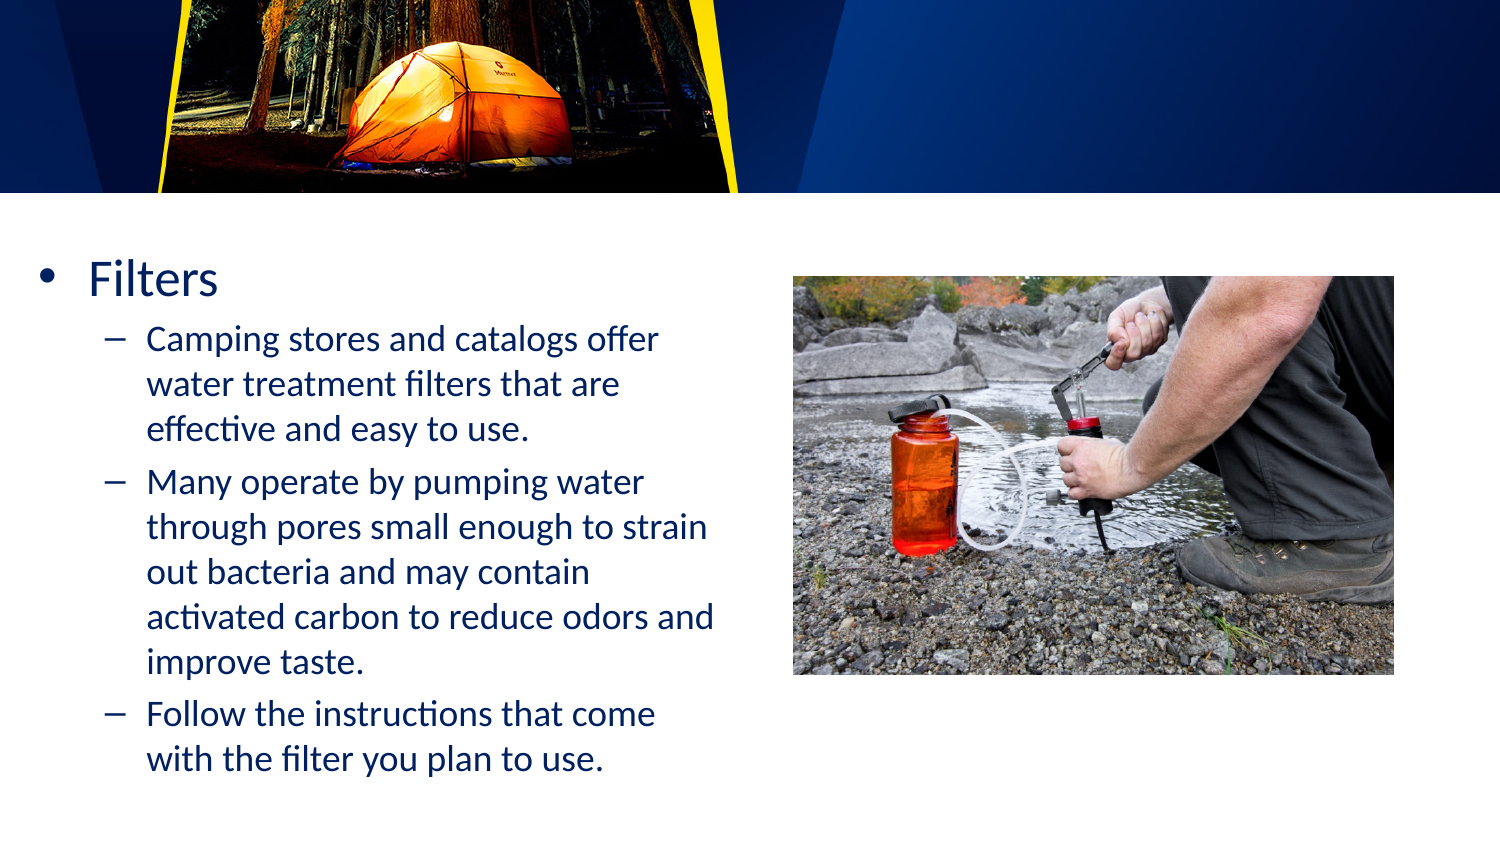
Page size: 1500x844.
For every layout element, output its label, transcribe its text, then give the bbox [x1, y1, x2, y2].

list Filters Camping stores and catalogs offer water treatment filters that are effective and easy to use. Many operate by pumping water through pores small enough to strain out bacteria and may contain activated carbon to reduce odors and improve taste. Follow the instructions that come with the filter you plan to use. [23, 235, 736, 793]
picture [0, 0, 1500, 844]
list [793, 275, 1394, 675]
